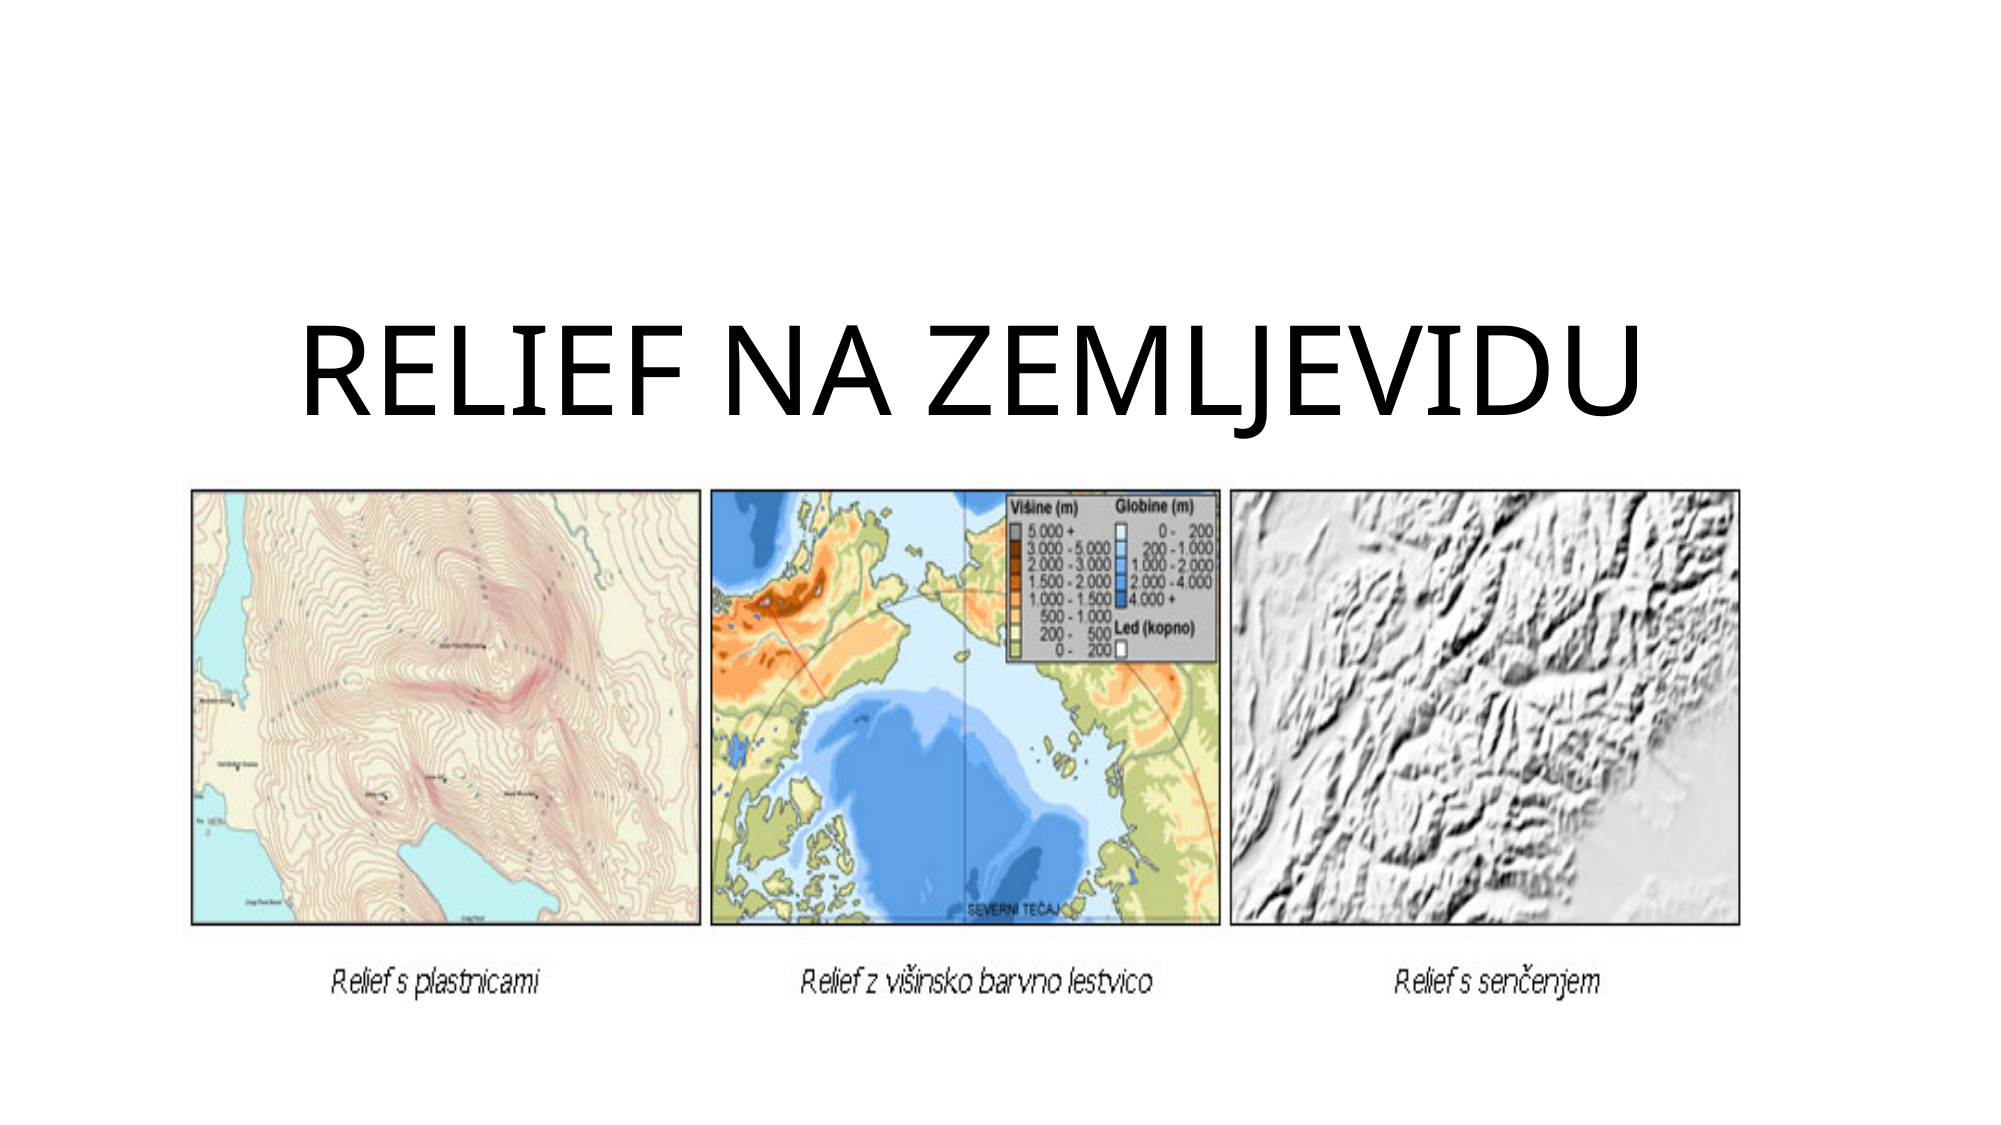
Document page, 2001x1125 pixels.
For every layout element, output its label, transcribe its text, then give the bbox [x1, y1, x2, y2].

title RELIEF NA ZEMLJEVIDU [222, 58, 1723, 451]
picture [182, 478, 1750, 1006]
